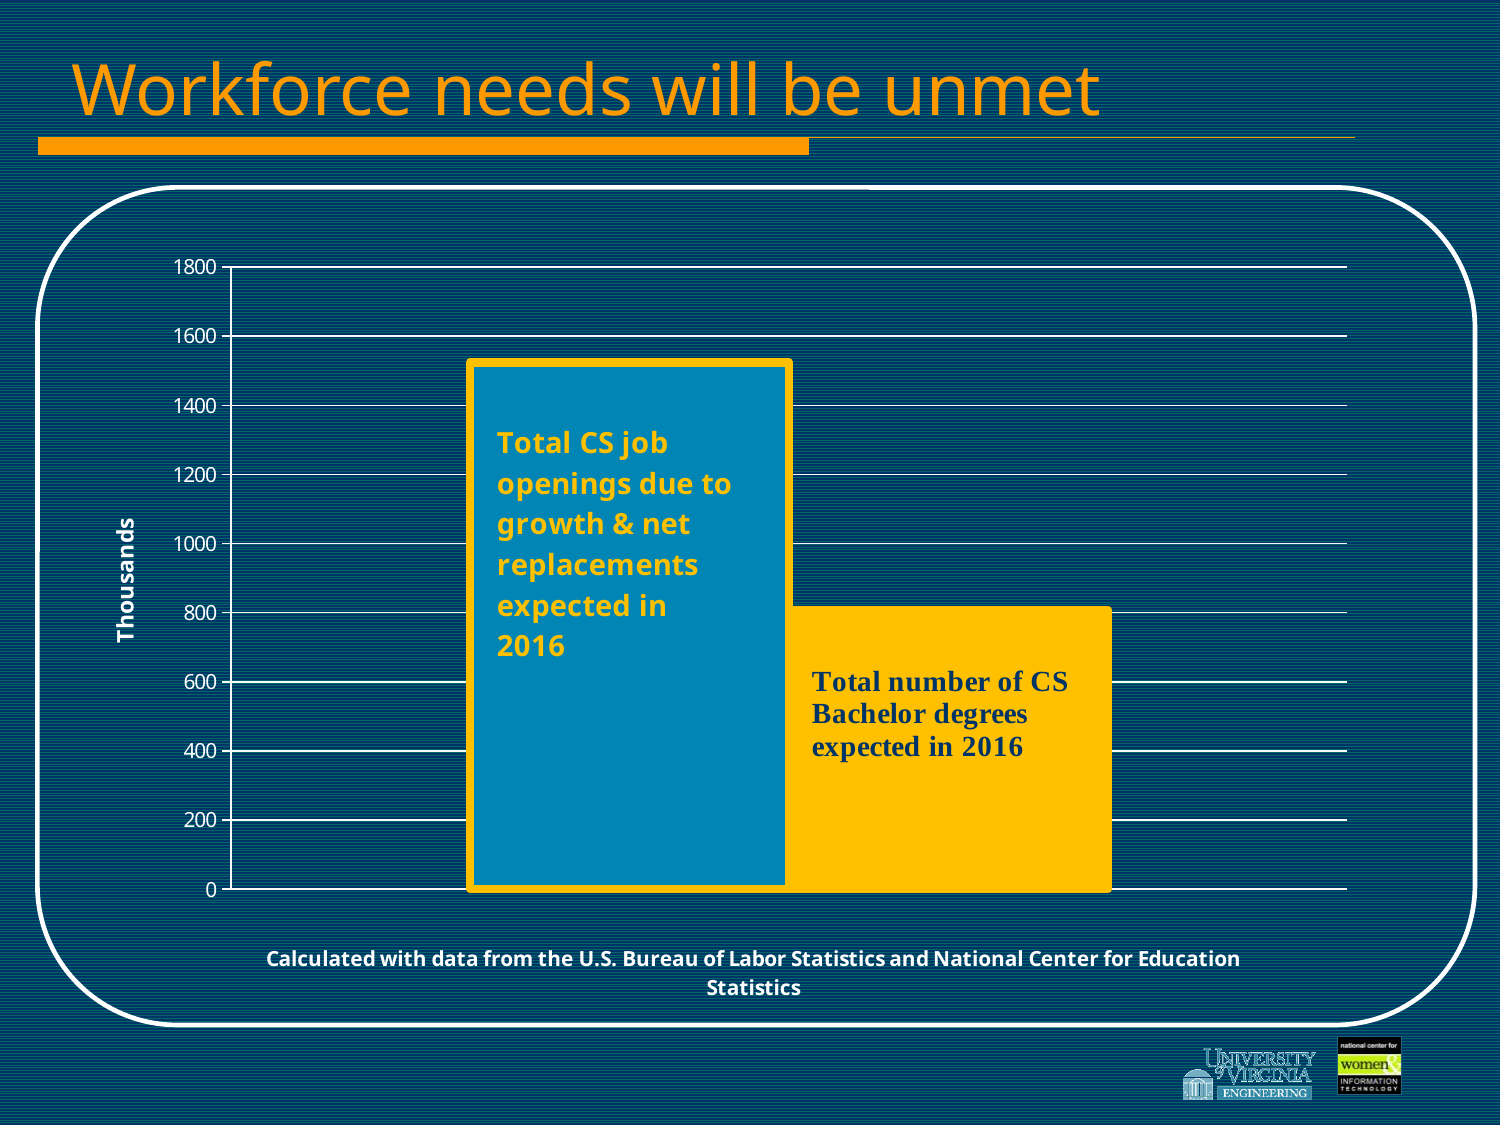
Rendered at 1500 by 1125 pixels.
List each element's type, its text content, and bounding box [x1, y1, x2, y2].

picture [1349, 1037, 1401, 1094]
chart [74, 237, 1374, 1013]
title Workforce needs will be unmet [37, 0, 1500, 138]
